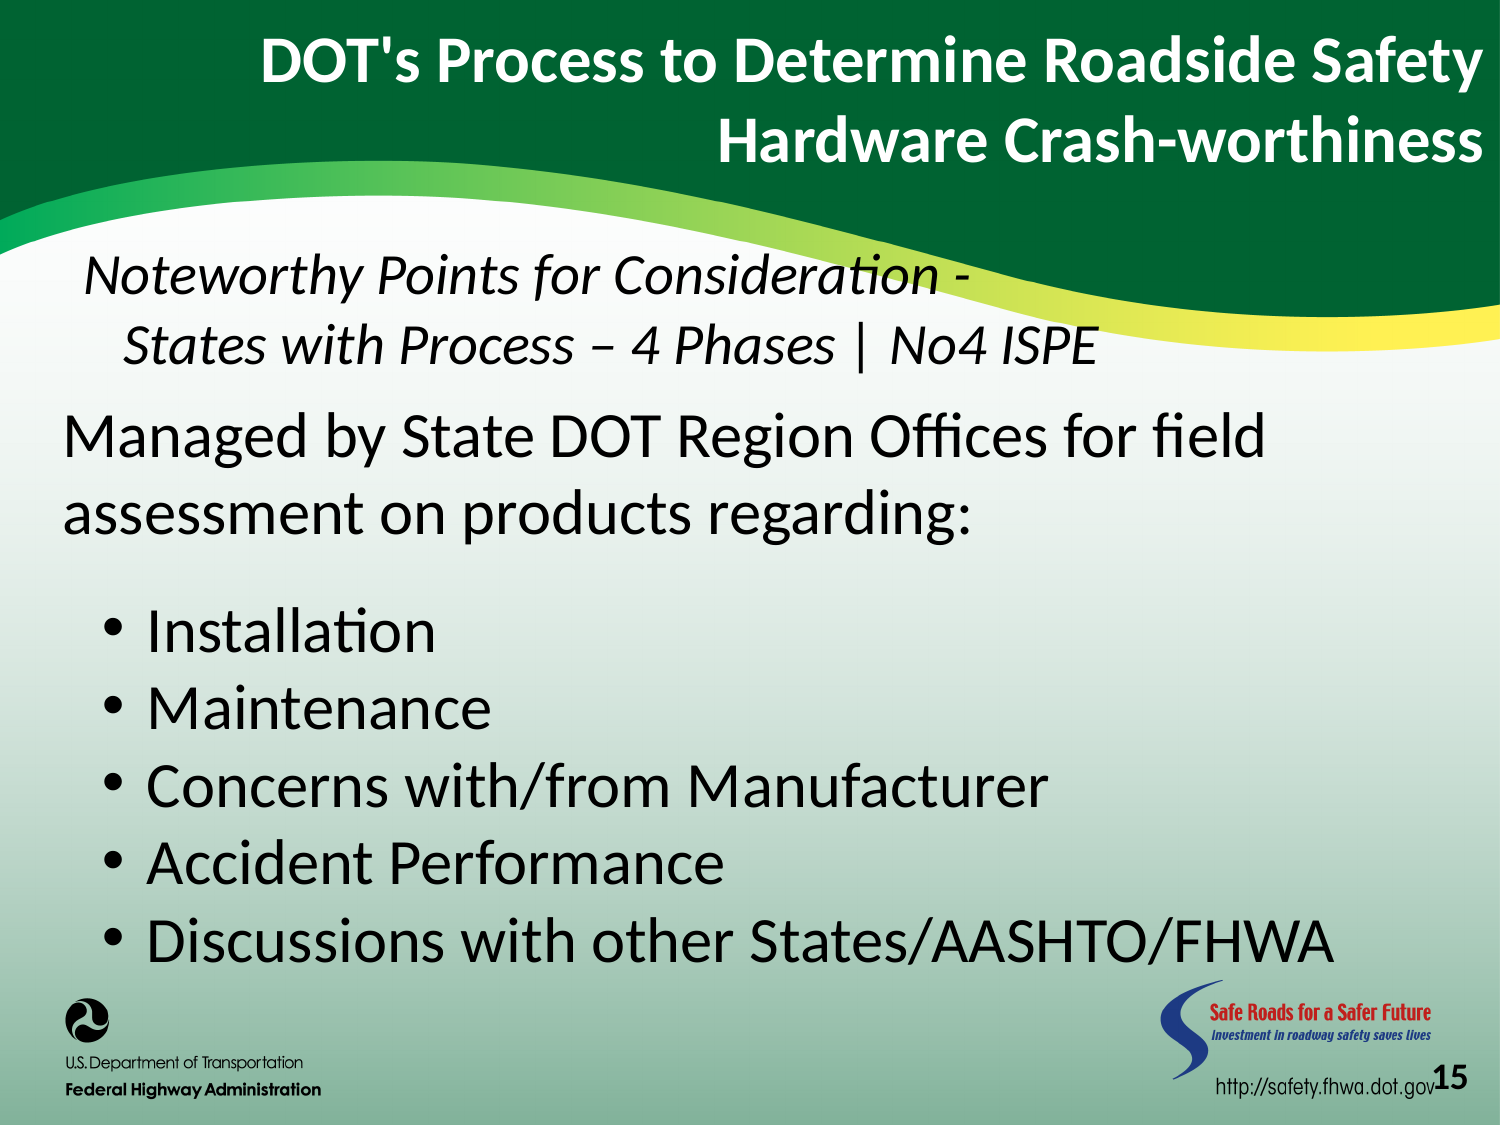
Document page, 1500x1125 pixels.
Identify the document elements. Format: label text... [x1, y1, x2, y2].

picture [0, 0, 1500, 1125]
text_box DOT's Process to Determine Roadside Safety Hardware Crash-worthiness [24, 21, 1500, 172]
text_box Noteworthy Points for Consideration - States with Process – 4 Phases | No4 ISPE [68, 228, 1116, 384]
text_box Managed by State DOT Region Offices for field assessment on products regarding: Installation Maintenance Concerns with/from Manufacturer Accident Performance Discussions with other States/AASHTO/FHWA [48, 385, 1484, 983]
text_box 15 [1146, 1045, 1484, 1106]
